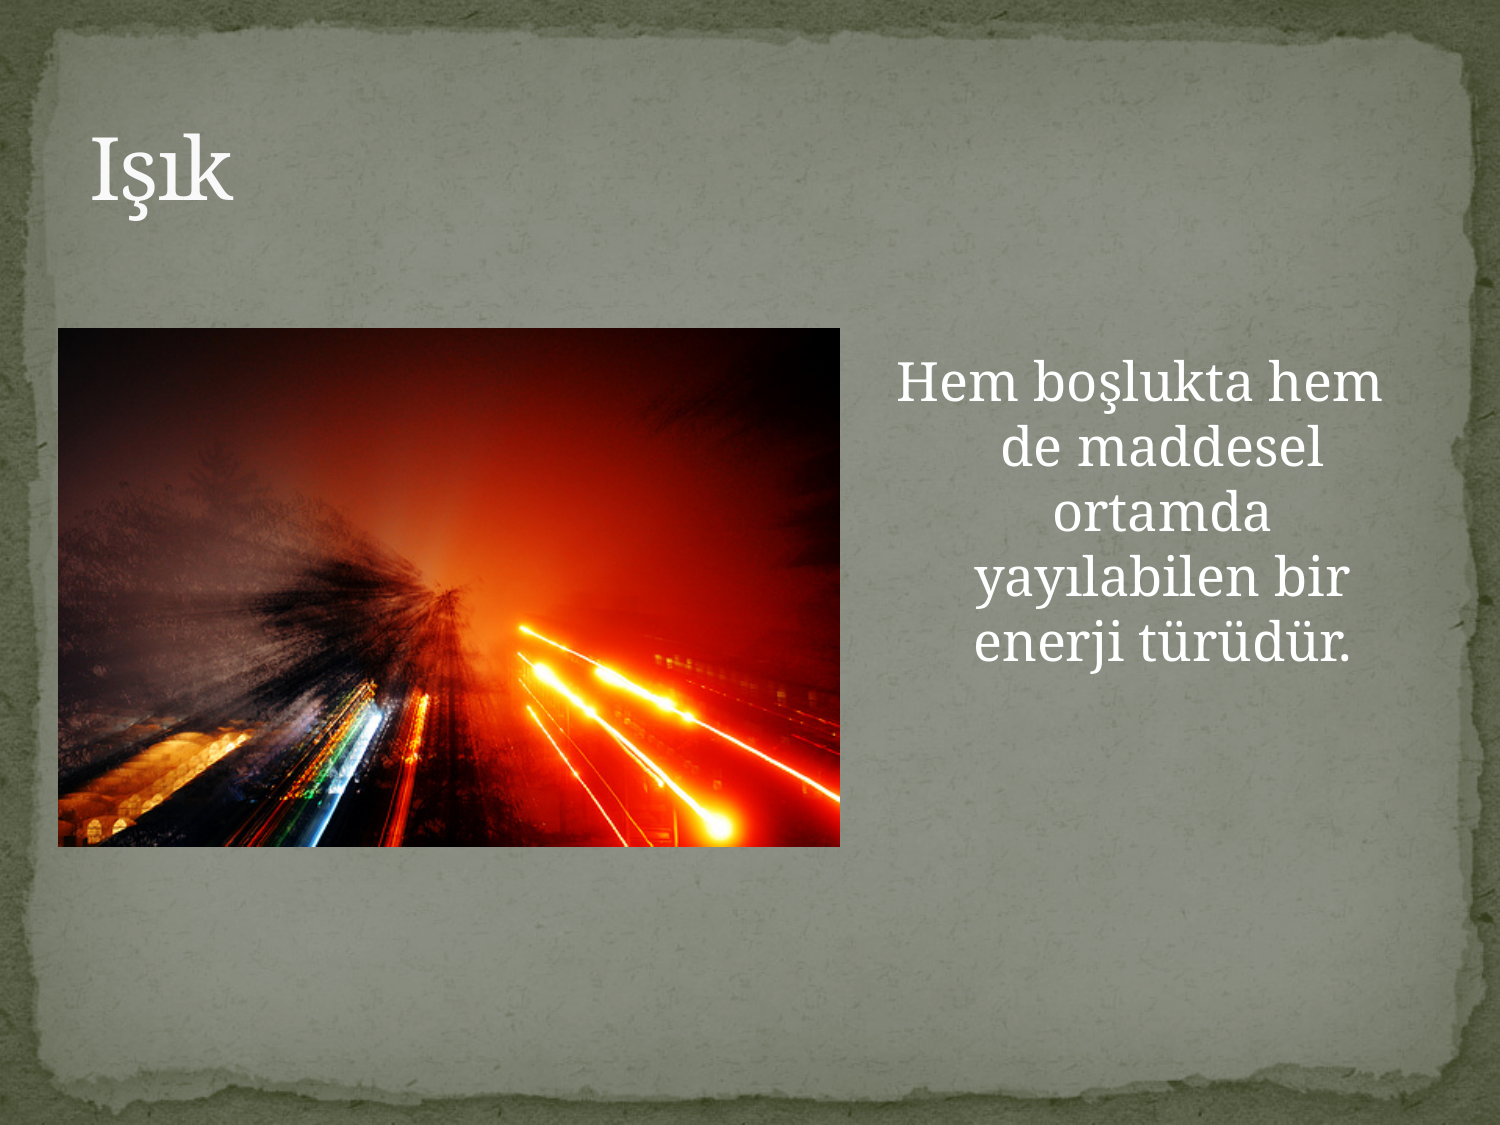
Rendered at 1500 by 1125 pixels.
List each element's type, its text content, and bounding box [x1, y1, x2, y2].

picture [58, 328, 840, 847]
list Hem boşlukta hem de maddesel ortamda yayılabilen bir enerji türüdür. [855, 262, 1425, 1005]
title Işık [74, 24, 1425, 225]
